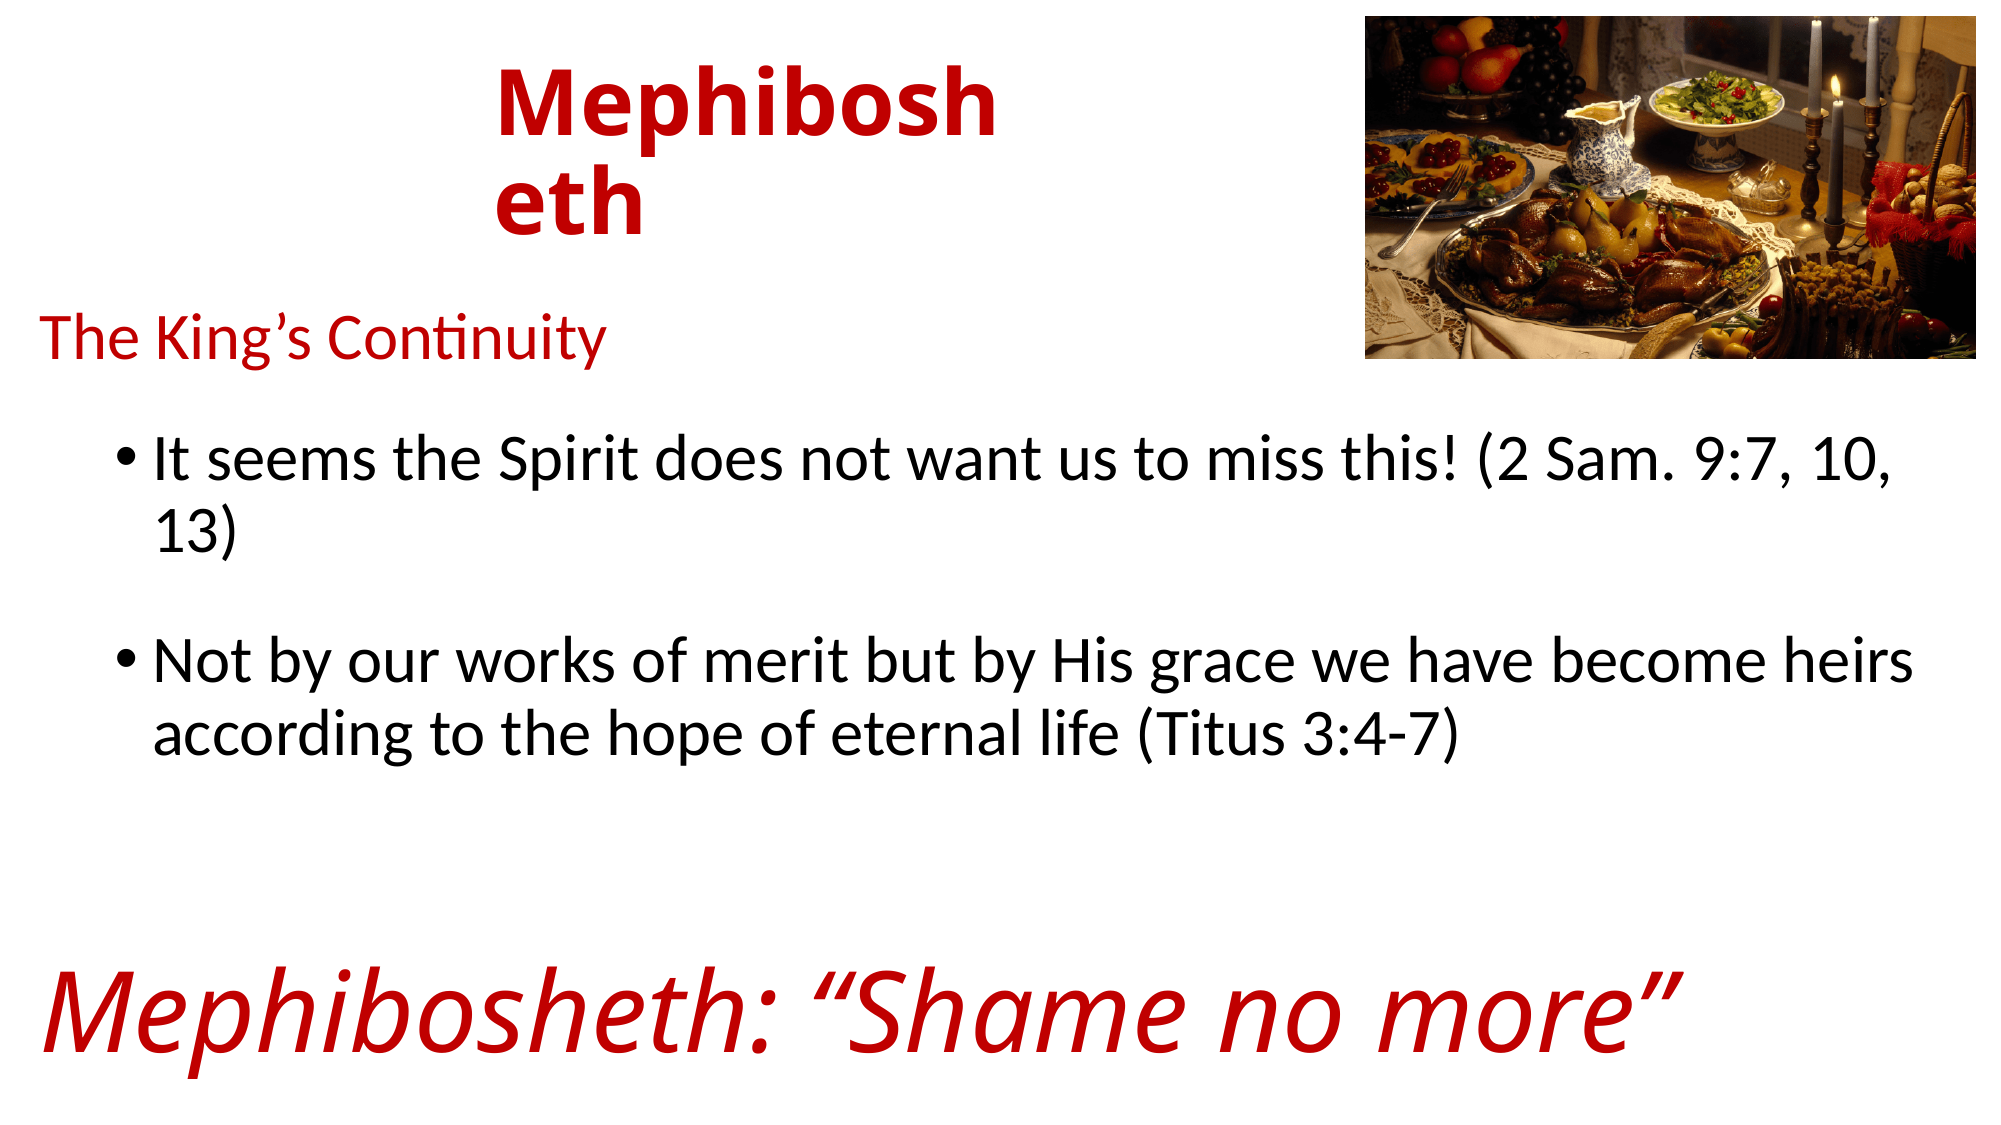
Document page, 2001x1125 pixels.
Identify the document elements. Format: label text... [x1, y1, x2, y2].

picture [1364, 16, 1976, 360]
list The King’s Continuity It seems the Spirit does not want us to miss this! (2 Sam. 9:7, 10, 13) Not by our works of merit but by His grace we have become heirs according to the hope of eternal life (Titus 3:4-7) Mephibosheth: “Shame no more” [24, 294, 1976, 1086]
title Mephibosheth [478, 46, 1069, 264]
